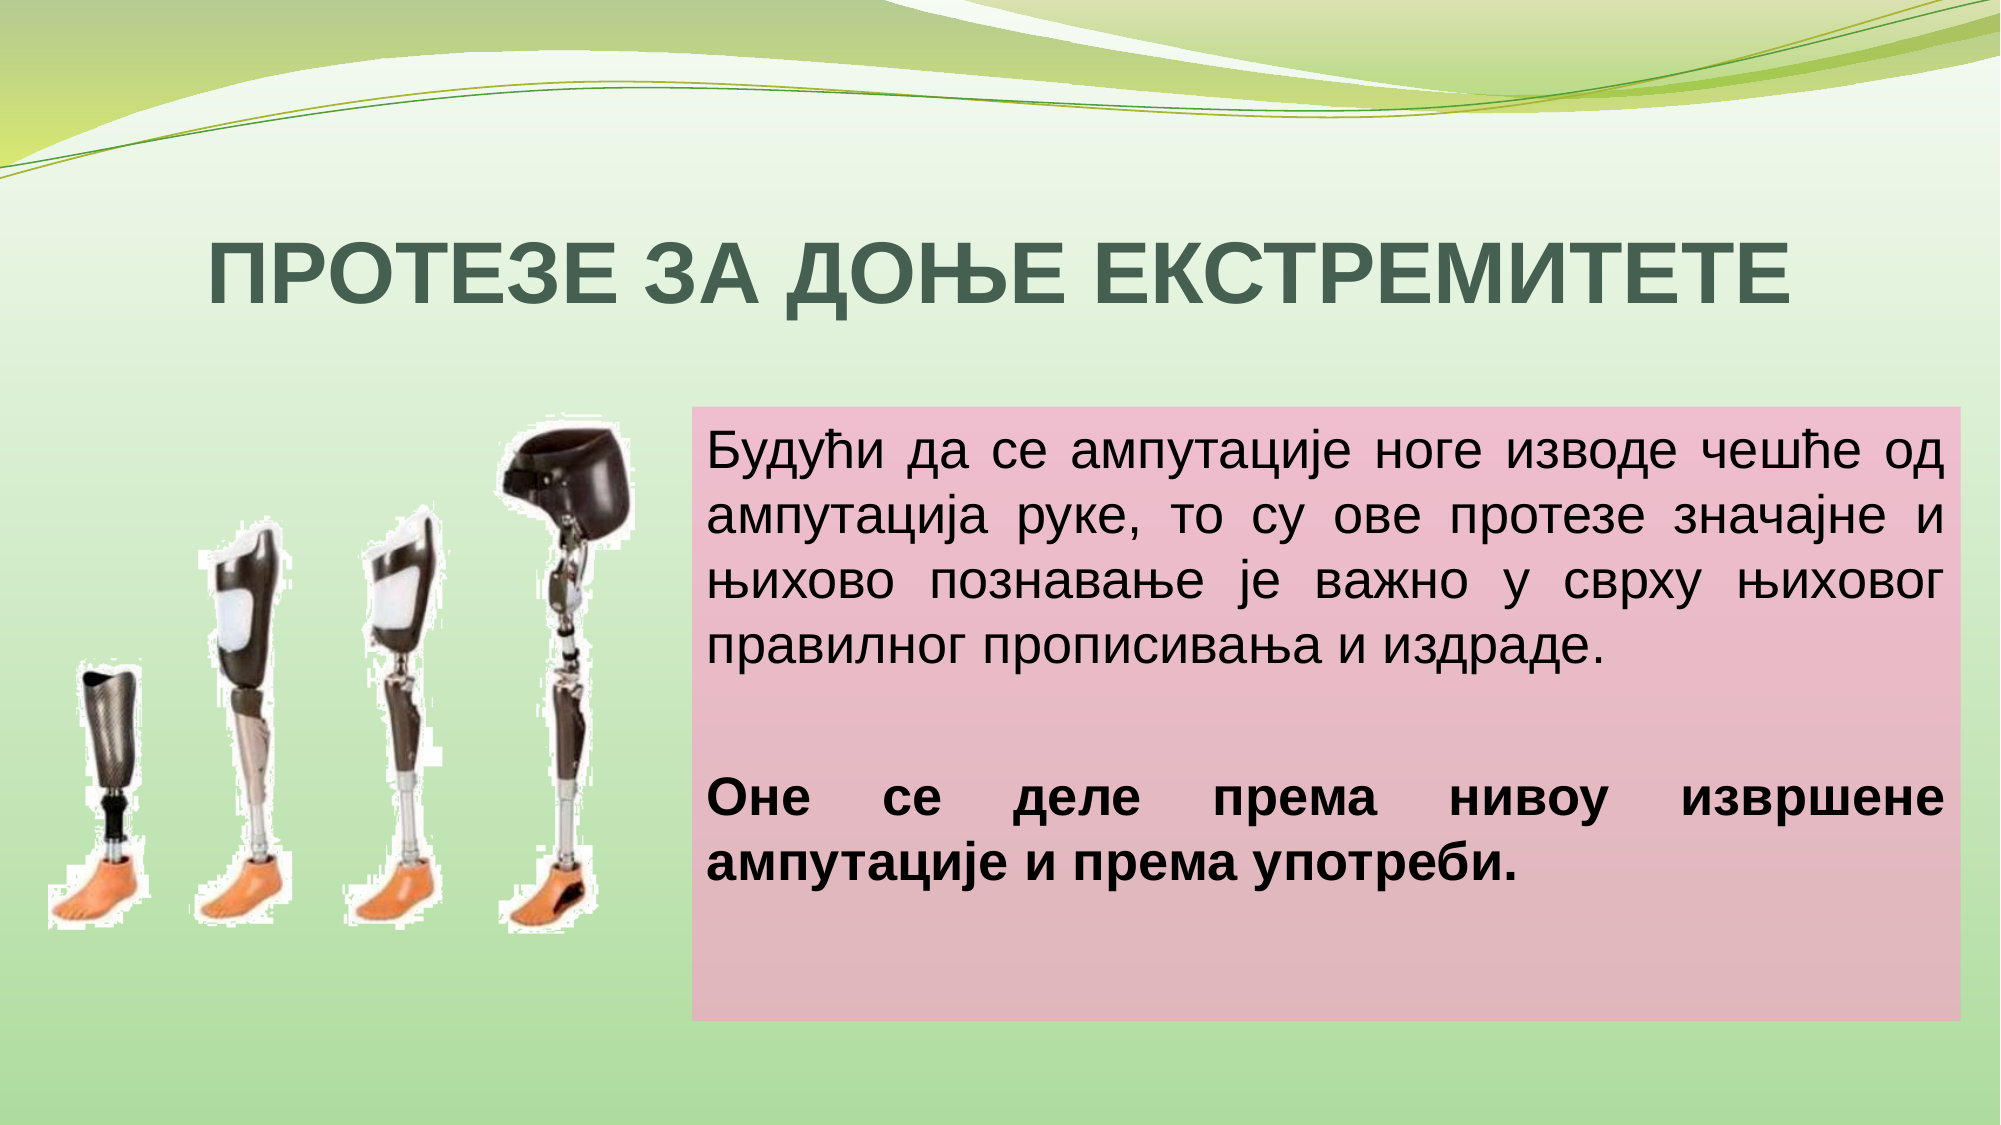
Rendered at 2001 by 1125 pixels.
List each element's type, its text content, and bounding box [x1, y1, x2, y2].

picture [48, 362, 635, 978]
title ПРОТЕЗЕ ЗА ДОЊЕ ЕКСТРЕМИТЕТЕ [99, 133, 1900, 322]
list Будући да се ампутације ноге изводе чешће од ампутација руке, то су ове протезе значајне и њихово познавање је важно у сврху њиховог правилног прописивања и издраде. Оне се деле према нивоу извршене ампутације и према употреби. [692, 406, 1961, 1022]
